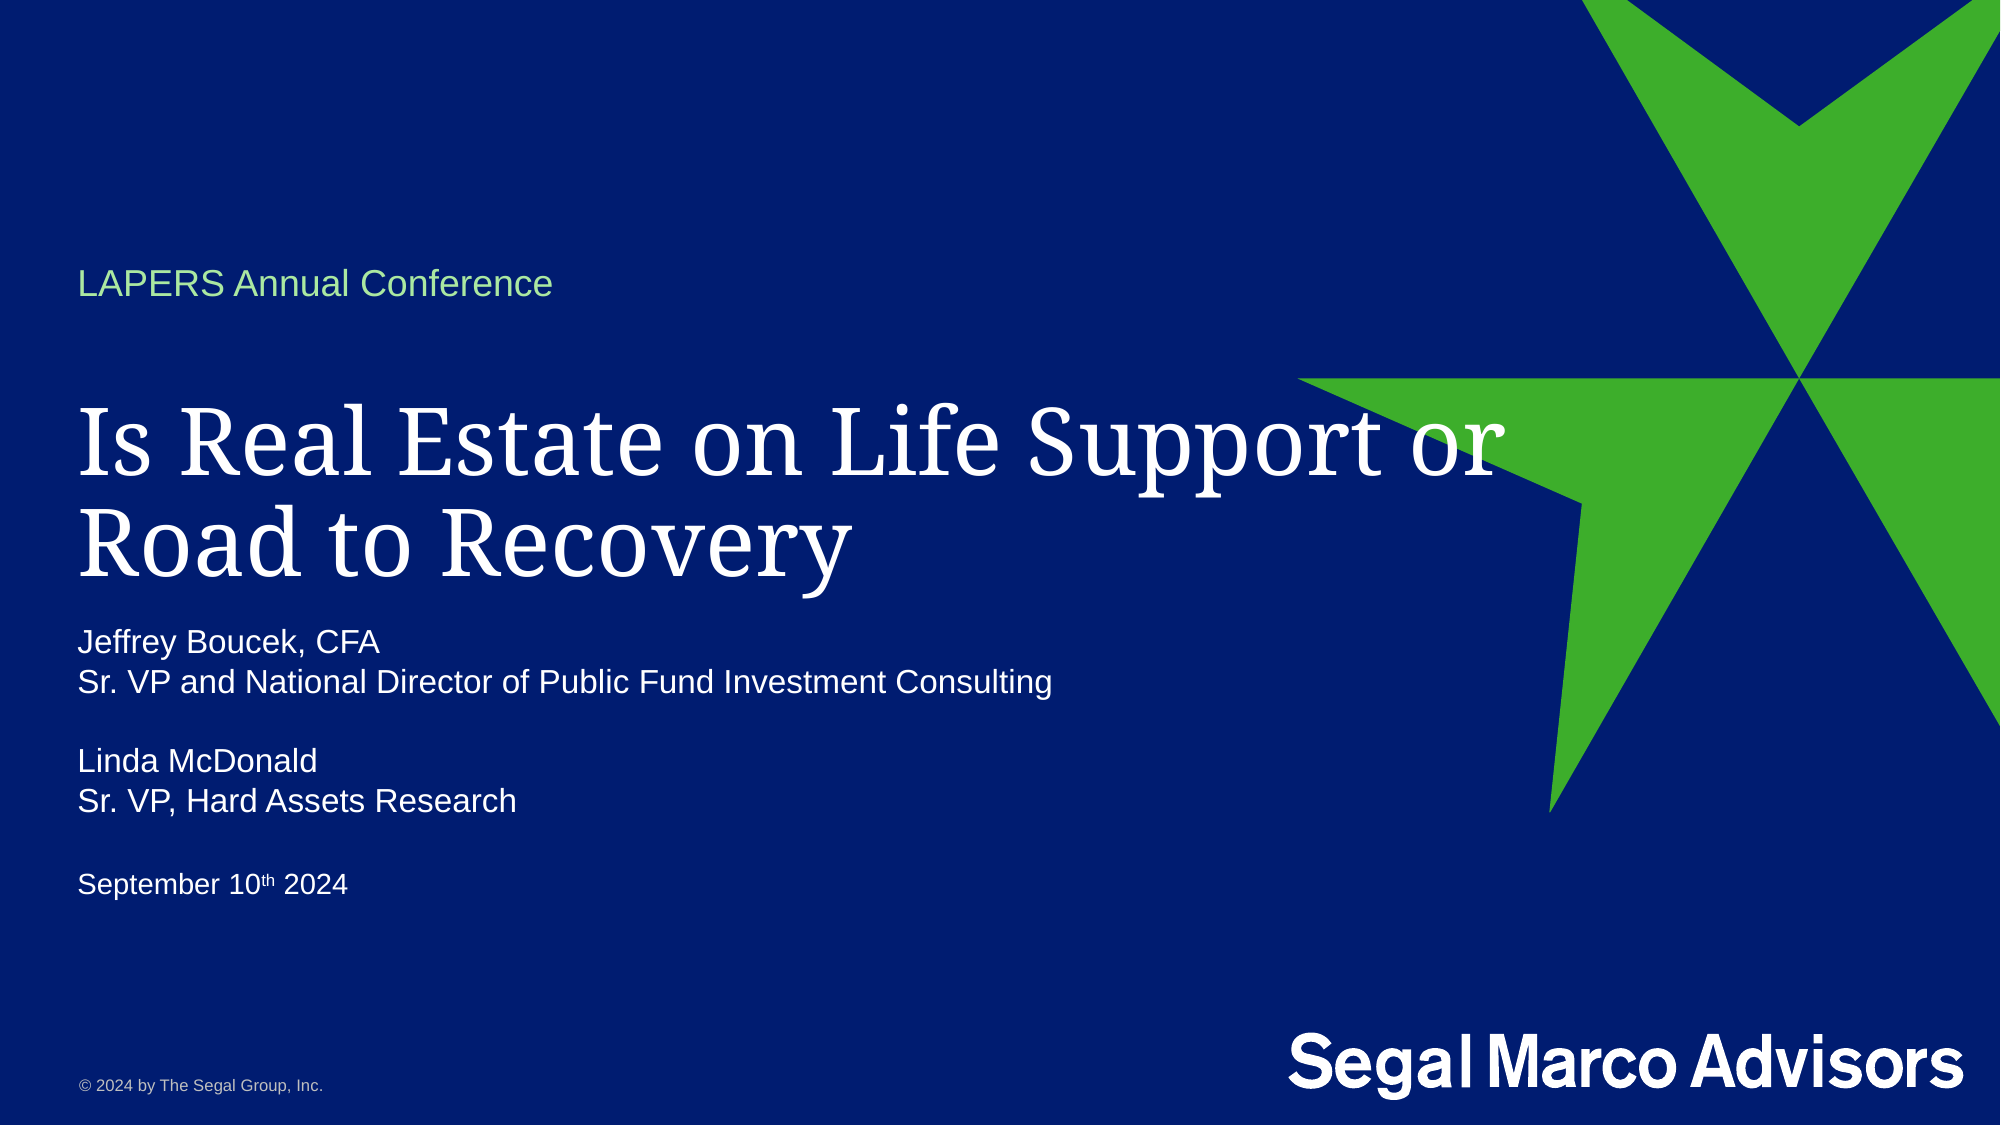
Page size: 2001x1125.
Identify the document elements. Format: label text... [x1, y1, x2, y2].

subtitle Jeffrey Boucek, CFA Sr. VP and National Director of Public Fund Investment Consulting Linda McDonald Sr. VP, Hard Assets Research [62, 612, 1289, 862]
list September 10th 2024 [62, 862, 1289, 938]
list LAPERS Annual Conference [62, 210, 1289, 313]
title Is Real Estate on Life Support or Road to Recovery [62, 317, 1538, 675]
